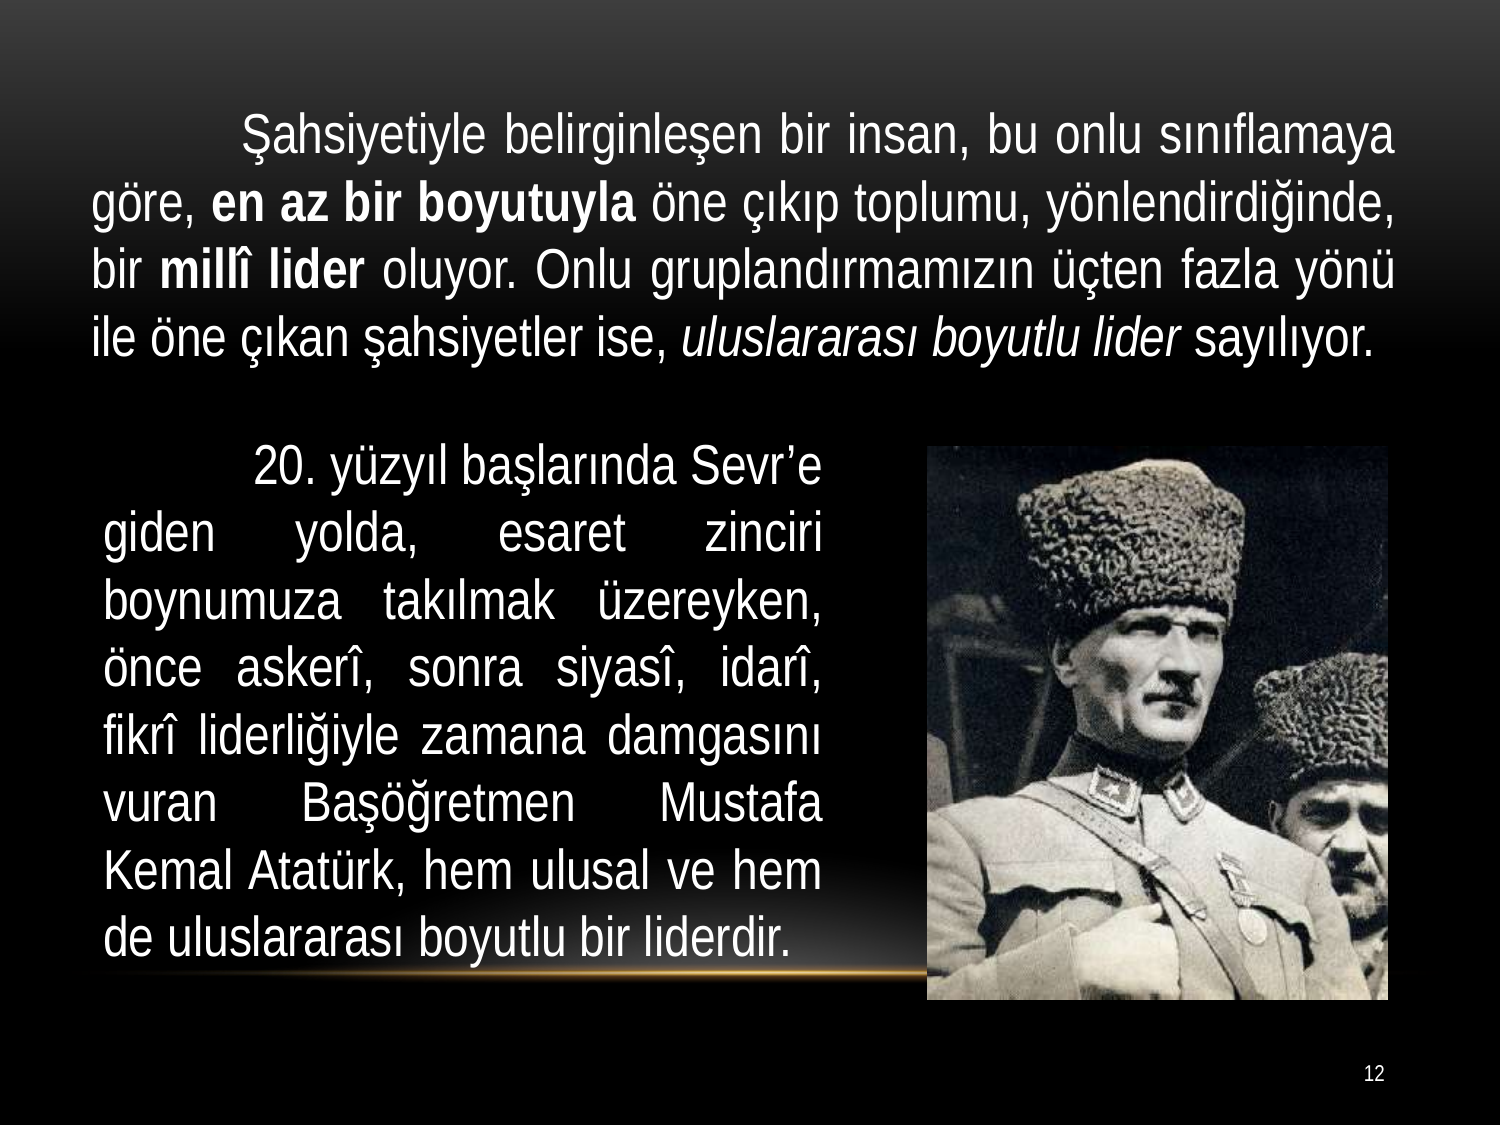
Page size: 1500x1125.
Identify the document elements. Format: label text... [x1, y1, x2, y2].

picture [0, 0, 1500, 1125]
text_box Şahsiyetiyle belirginleşen bir insan, bu onlu sınıflamaya göre, en az bir boyutuyla öne çıkıp toplumu, yönlendirdiğinde, bir millî lider oluyor. Onlu gruplandırmamızın üçten fazla yönü ile öne çıkan şahsiyetler ise, uluslararası boyutlu lider sayılıyor. [76, 89, 1412, 375]
text_box 20. yüzyıl başlarında Sevr’e giden yolda, esaret zinciri boynumuza takılmak üzereyken, önce askerî, sonra siyasî, idarî, fikrî liderliğiyle zamana damgasını vuran Başöğretmen Mustafa Kemal Atatürk, hem ulusal ve hem de uluslararası boyutlu bir liderdir. [88, 420, 839, 976]
slide_number 12 [1237, 1042, 1400, 1103]
